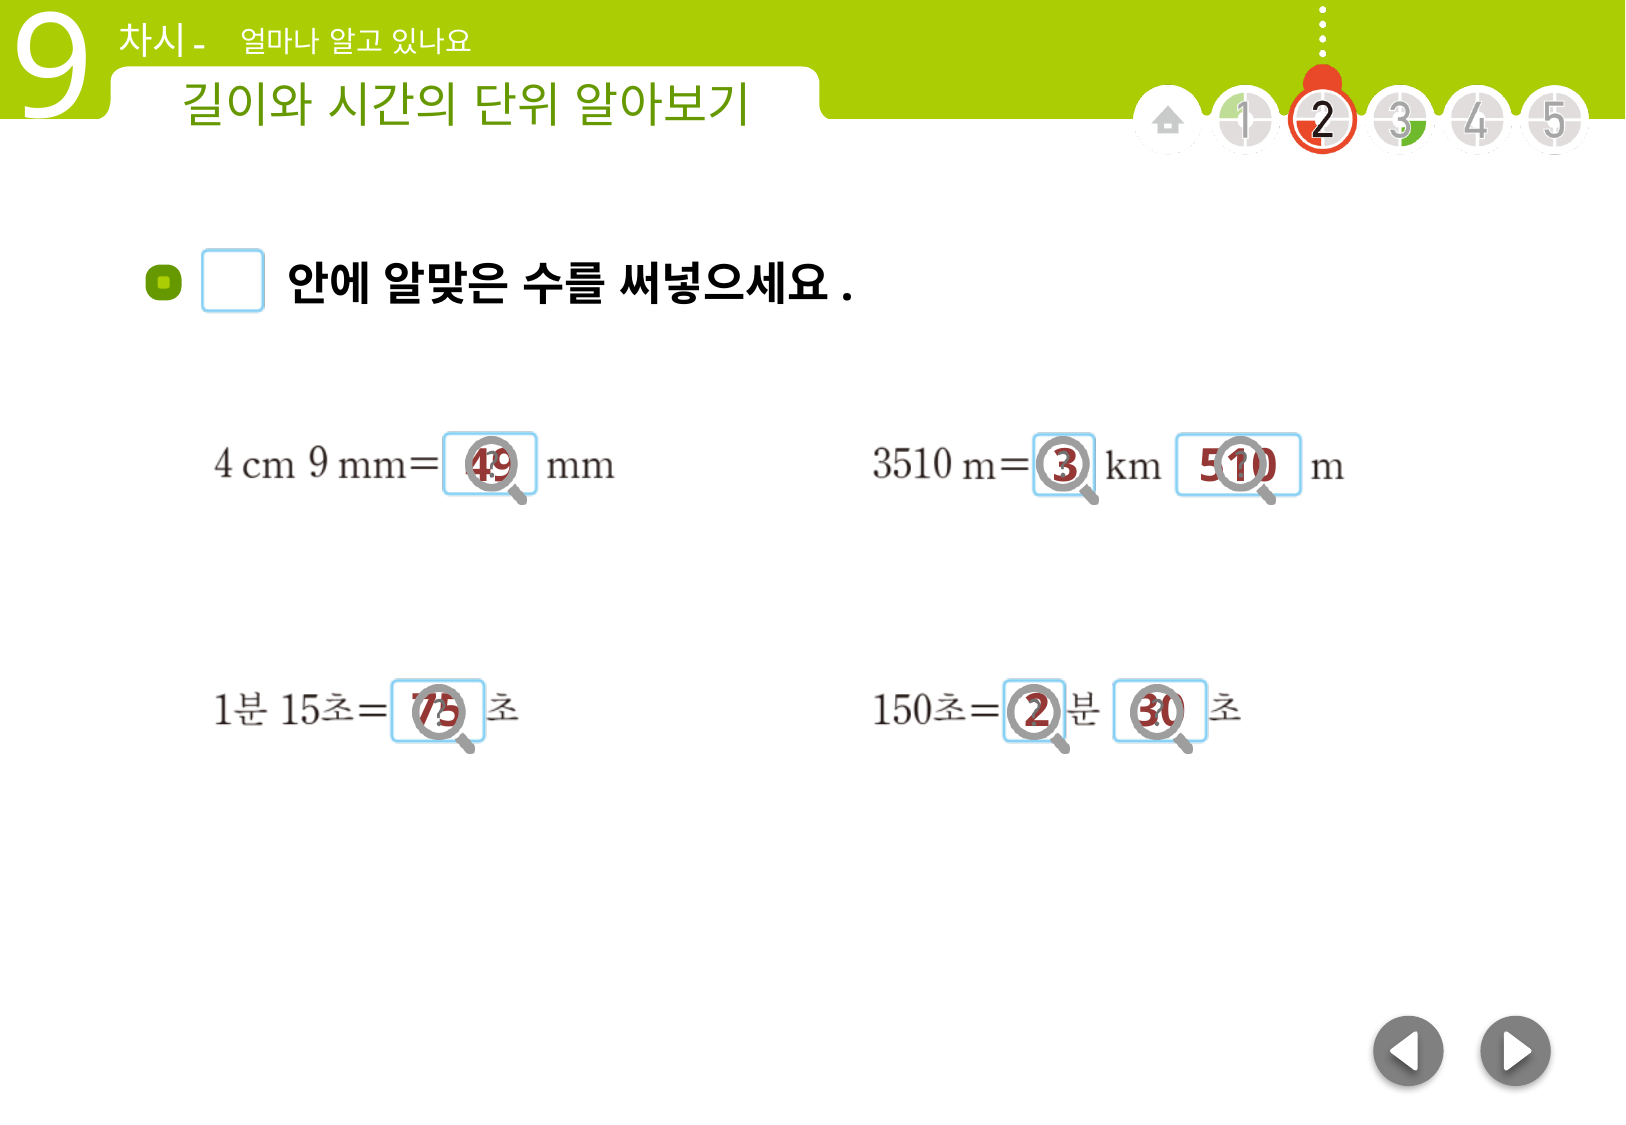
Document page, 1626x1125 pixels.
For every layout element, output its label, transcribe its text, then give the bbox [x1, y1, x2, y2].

picture [1133, 5, 1590, 156]
picture [836, 666, 1393, 766]
picture [836, 417, 1393, 517]
picture [189, 416, 657, 517]
picture [189, 664, 657, 765]
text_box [1480, 1015, 1551, 1087]
text_box 길이와 시간의 단위 알아보기 [109, 67, 825, 140]
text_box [1373, 1015, 1444, 1087]
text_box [145, 243, 868, 321]
